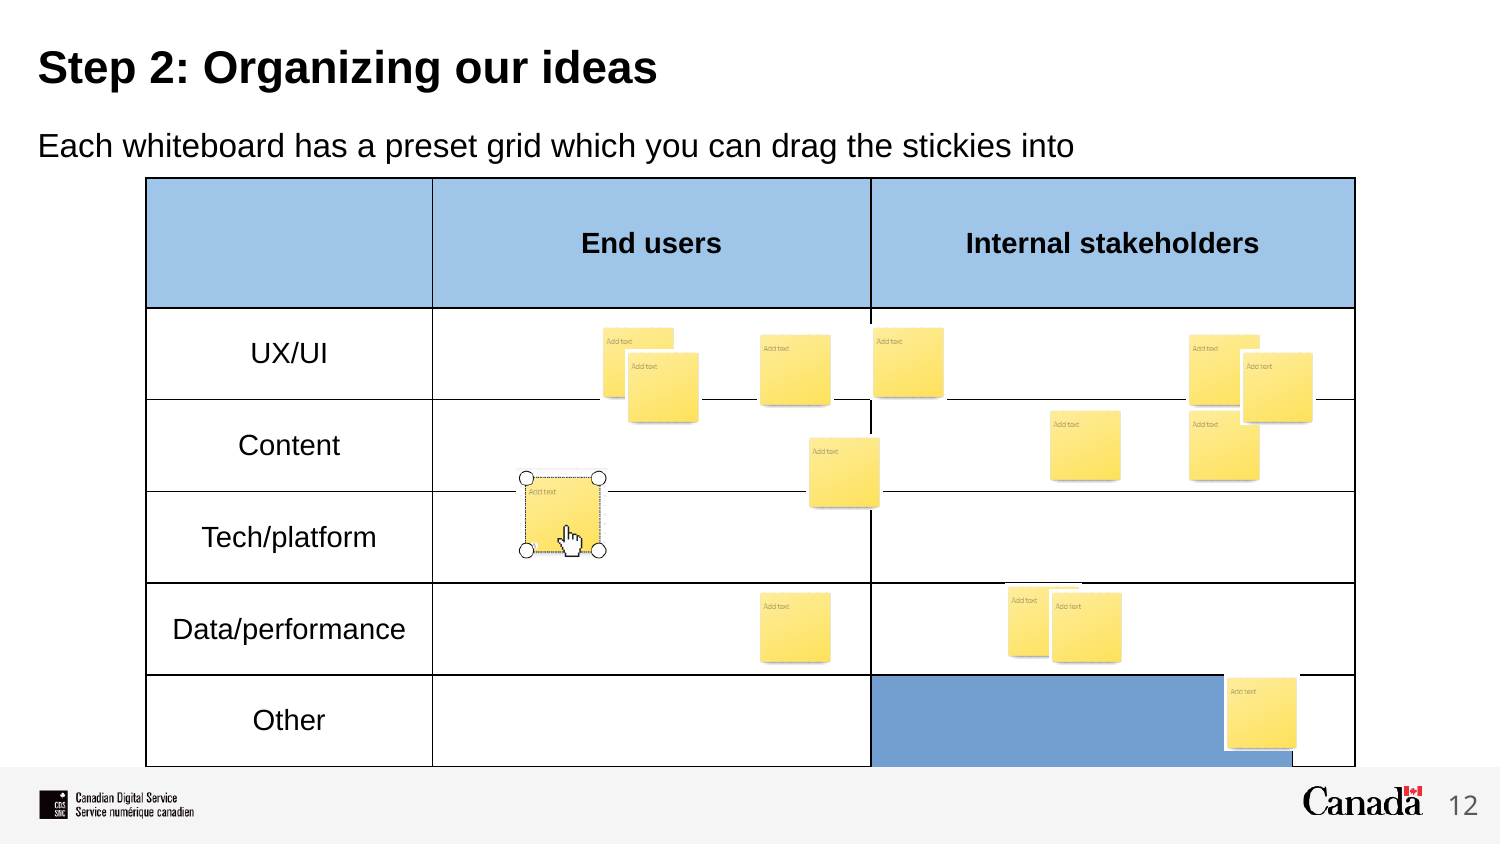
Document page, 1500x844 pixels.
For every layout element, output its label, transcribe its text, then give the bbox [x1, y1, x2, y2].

table_cell Data/performance [147, 584, 432, 674]
table_cell [1293, 676, 1354, 766]
picture [1224, 674, 1301, 751]
picture [1047, 406, 1124, 483]
table_header End users [433, 198, 870, 307]
table_cell [1258, 400, 1354, 491]
table_cell [872, 400, 1190, 491]
subtitle Each whiteboard has a preset grid which you can drag the stickies into [37, 127, 1463, 198]
table_cell [872, 584, 1354, 674]
table_cell [872, 309, 1354, 399]
table_cell [433, 676, 870, 766]
picture [757, 331, 834, 408]
picture [516, 468, 608, 559]
title Step 2: Organizing our ideas [37, 37, 1463, 127]
picture [1005, 582, 1126, 666]
table_cell Tech/platform [147, 492, 432, 582]
picture [757, 588, 834, 666]
picture [600, 323, 702, 425]
table_cell [433, 584, 870, 674]
table_cell UX/UI [147, 309, 432, 399]
table_cell [872, 492, 1354, 582]
table_cell Content [147, 400, 432, 491]
table_header [147, 198, 432, 307]
picture [0, 767, 1500, 844]
picture [870, 323, 947, 400]
table_cell [433, 492, 870, 582]
table_cell [433, 309, 870, 399]
picture [806, 434, 883, 511]
picture [1186, 331, 1317, 483]
table_header Internal stakeholders [872, 198, 1354, 307]
table_cell [433, 400, 870, 491]
table_cell Other [147, 676, 432, 766]
